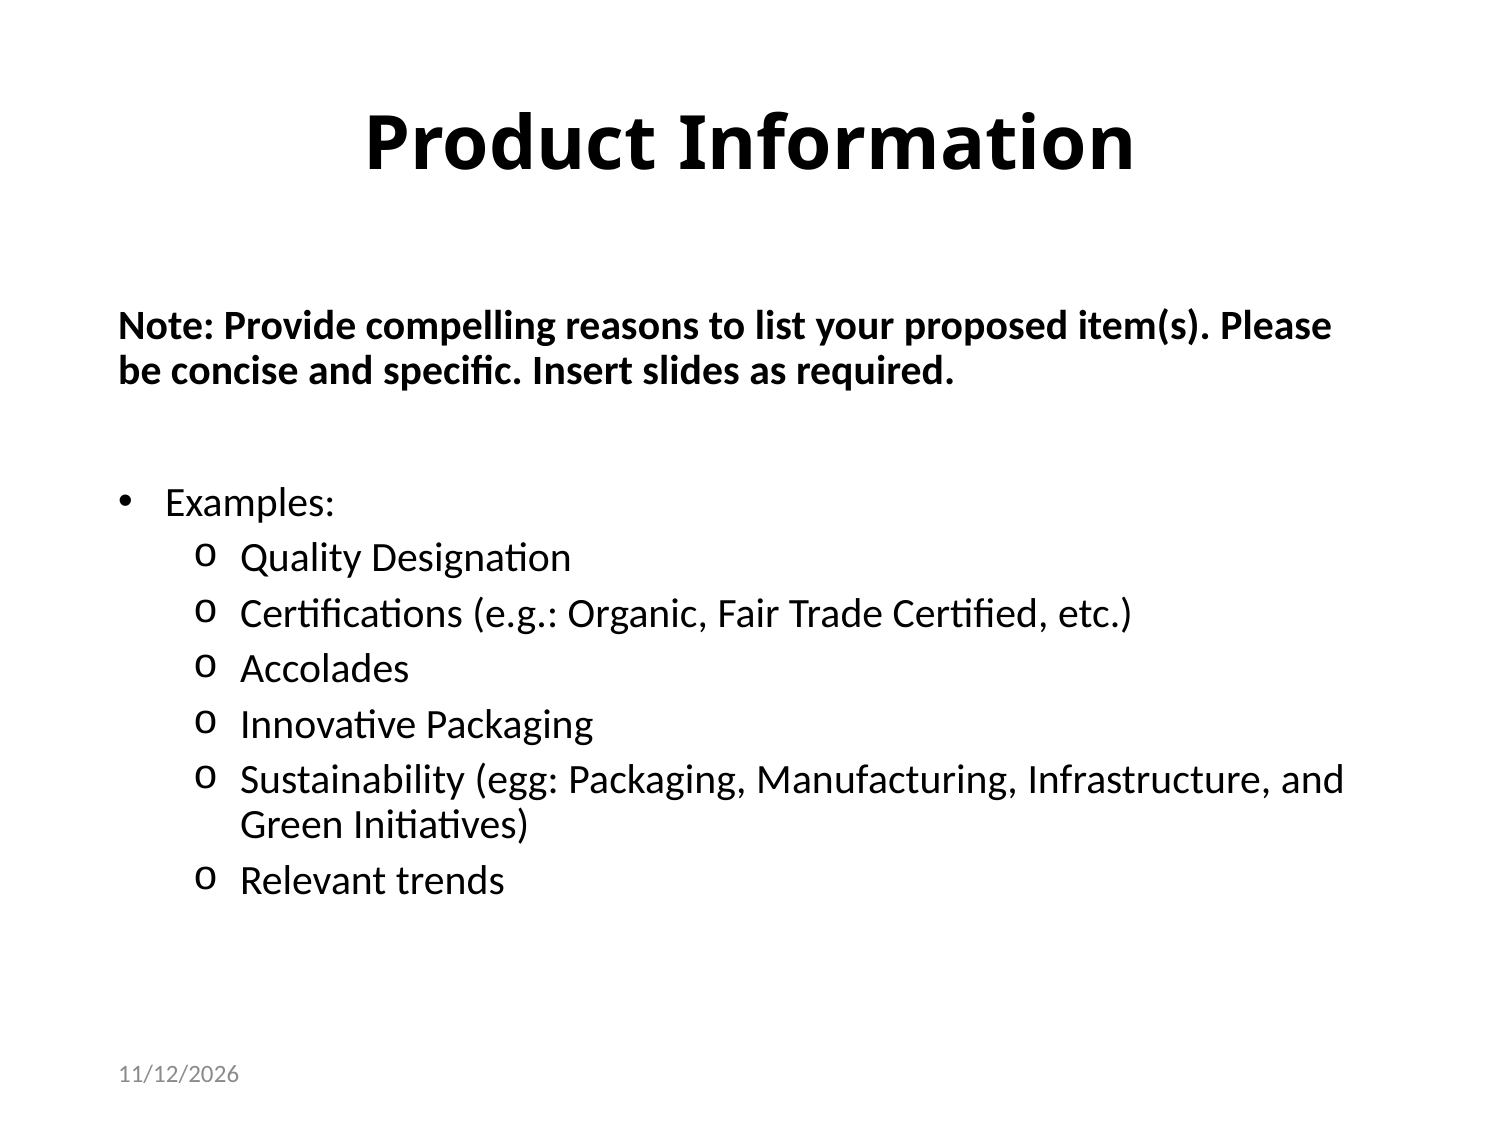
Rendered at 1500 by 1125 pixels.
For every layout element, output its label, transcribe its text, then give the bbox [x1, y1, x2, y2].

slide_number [103, 1042, 441, 1103]
title Product Information [103, 59, 1397, 224]
list Note: Provide compelling reasons to list your proposed item(s). Please be concise and specific. Insert slides as required. Examples: Quality Designation Certifications (e.g.: Organic, Fair Trade Certified, etc.) Accolades Innovative Packaging Sustainability (egg: Packaging, Manufacturing, Infrastructure, and Green Initiatives) Relevant trends [103, 224, 1397, 1014]
